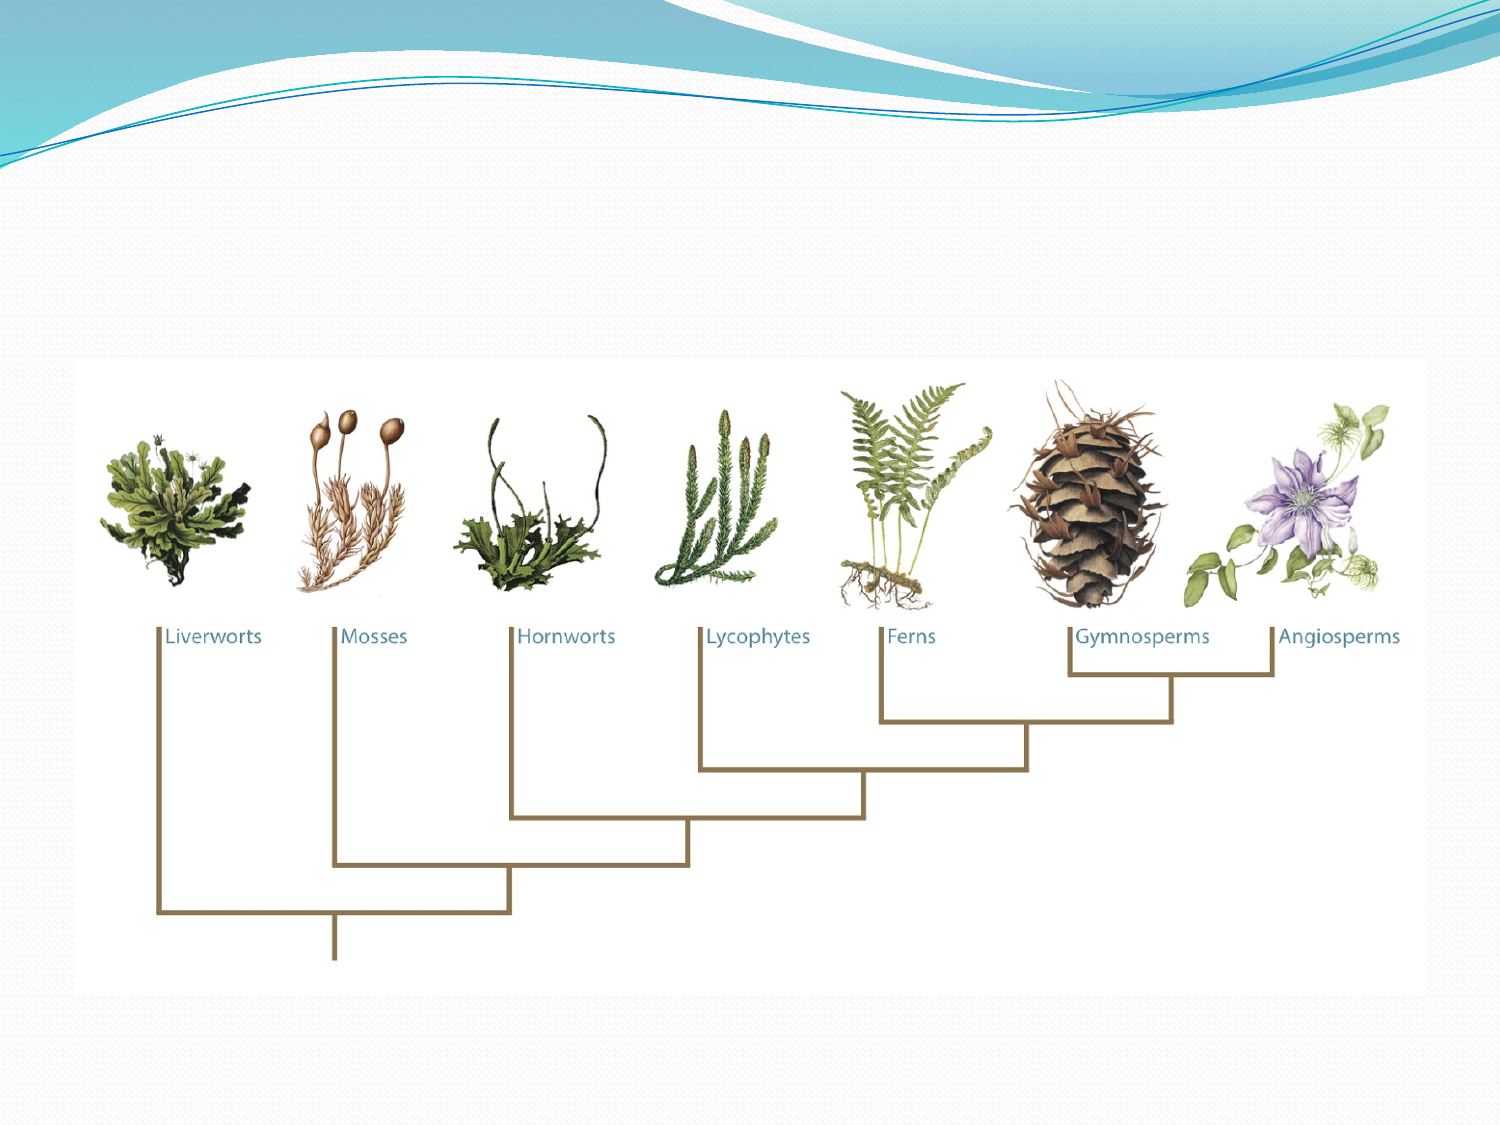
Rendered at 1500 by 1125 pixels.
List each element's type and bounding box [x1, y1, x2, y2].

list [74, 358, 1426, 997]
